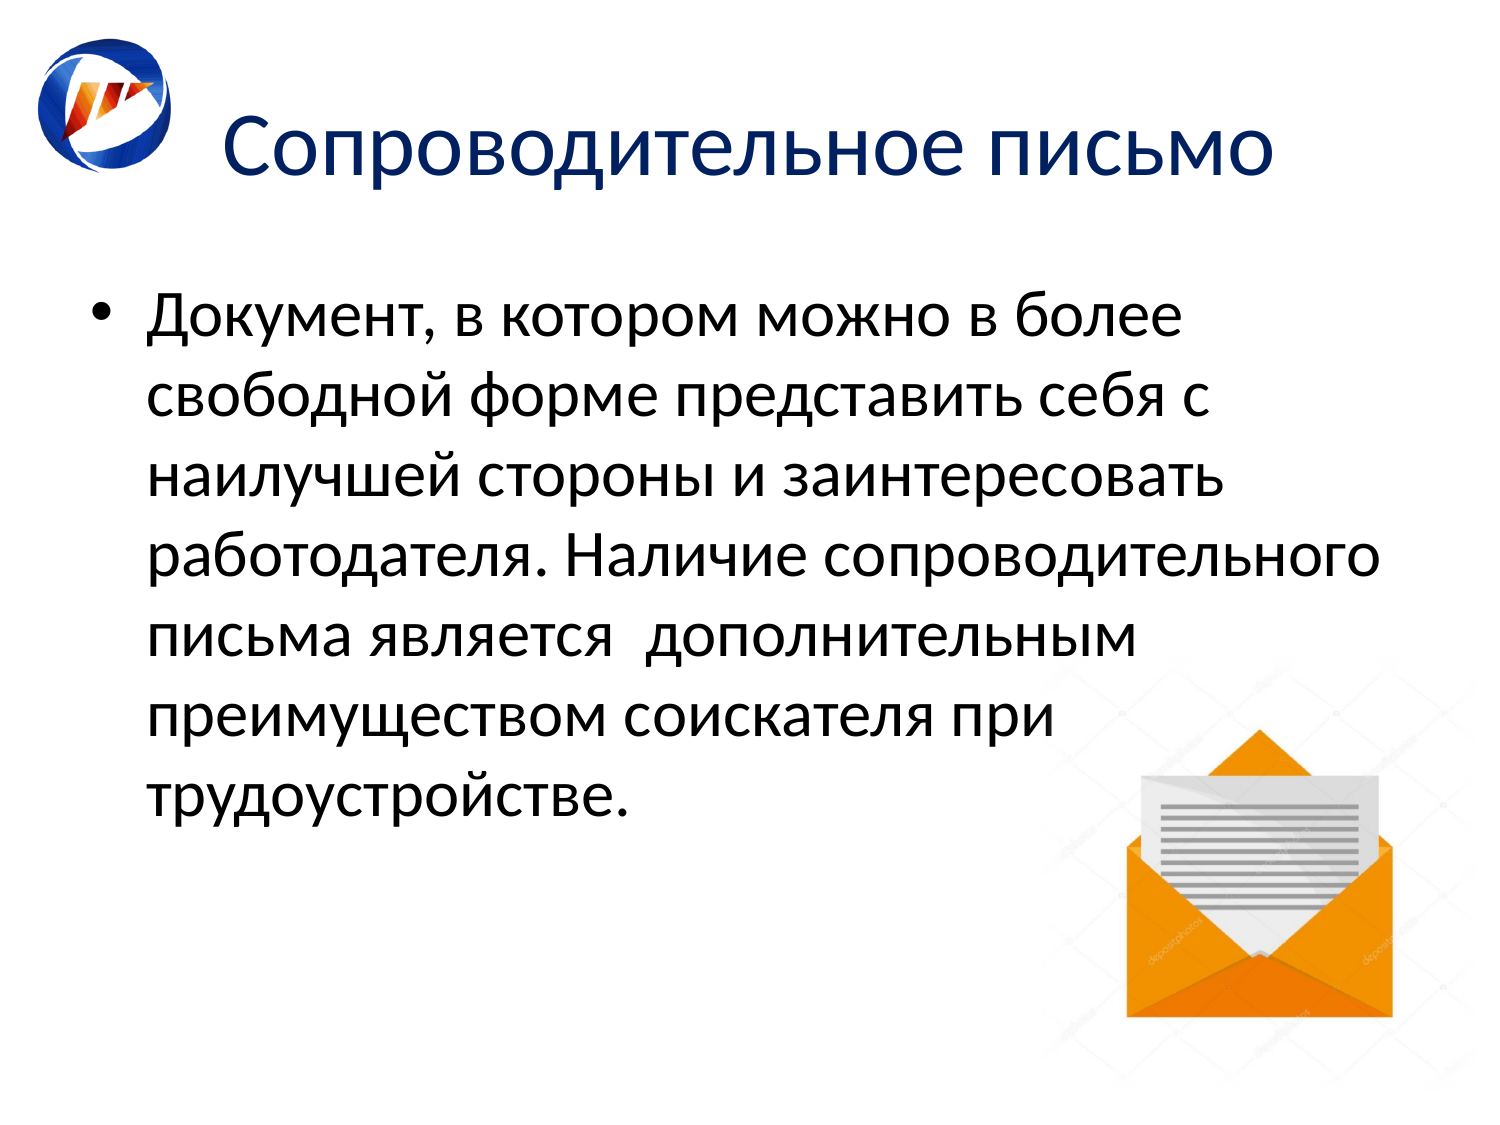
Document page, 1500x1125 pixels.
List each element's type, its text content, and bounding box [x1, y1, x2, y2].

picture [1042, 656, 1477, 1091]
text_box Сопроводительное письмо [75, 45, 1425, 233]
text_box Документ, в котором можно в более свободной форме представить себя с наилучшей стороны и заинтересовать работодателя. Наличие сопроводительного письма является дополнительным преимуществом соискателя при трудоустройстве. [75, 262, 1425, 1005]
picture [23, 23, 188, 188]
